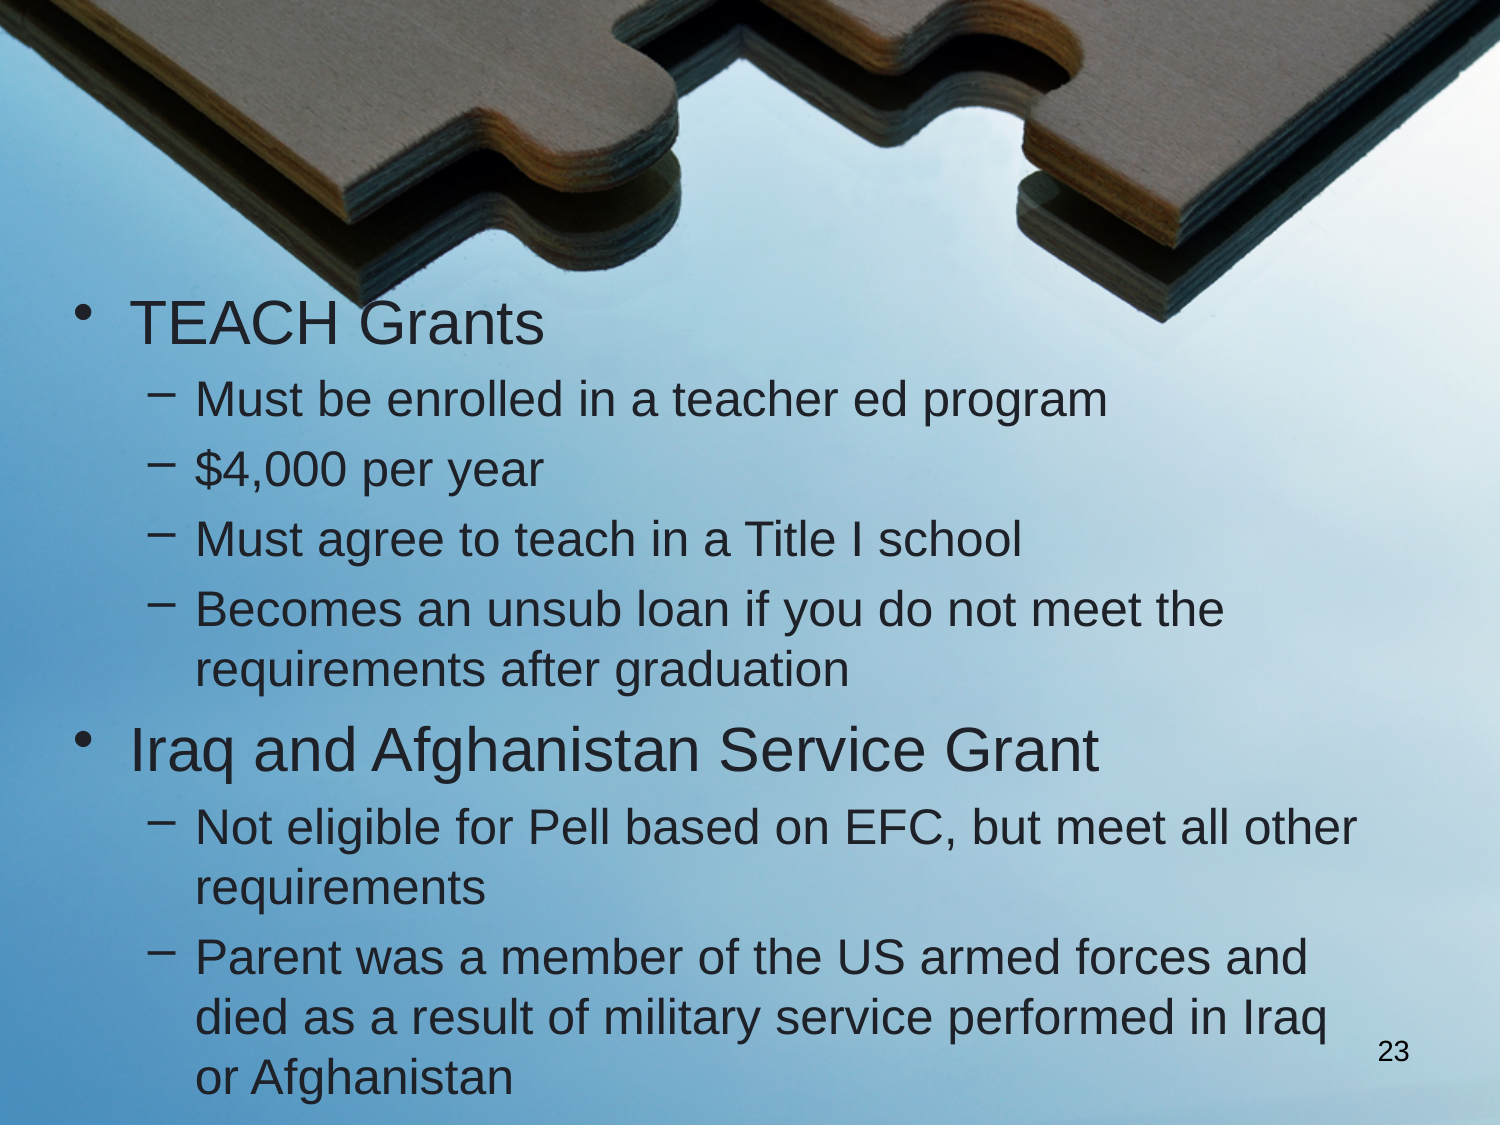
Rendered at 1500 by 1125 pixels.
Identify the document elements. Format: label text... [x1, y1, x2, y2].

slide_number 23 [1074, 1024, 1425, 1103]
picture [0, 0, 1500, 1125]
list TEACH Grants Must be enrolled in a teacher ed program $4,000 per year Must agree to teach in a Title I school Becomes an unsub loan if you do not meet the requirements after graduation Iraq and Afghanistan Service Grant Not eligible for Pell based on EFC, but meet all other requirements Parent was a member of the US armed forces and died as a result of military service performed in Iraq or Afghanistan [57, 274, 1408, 678]
